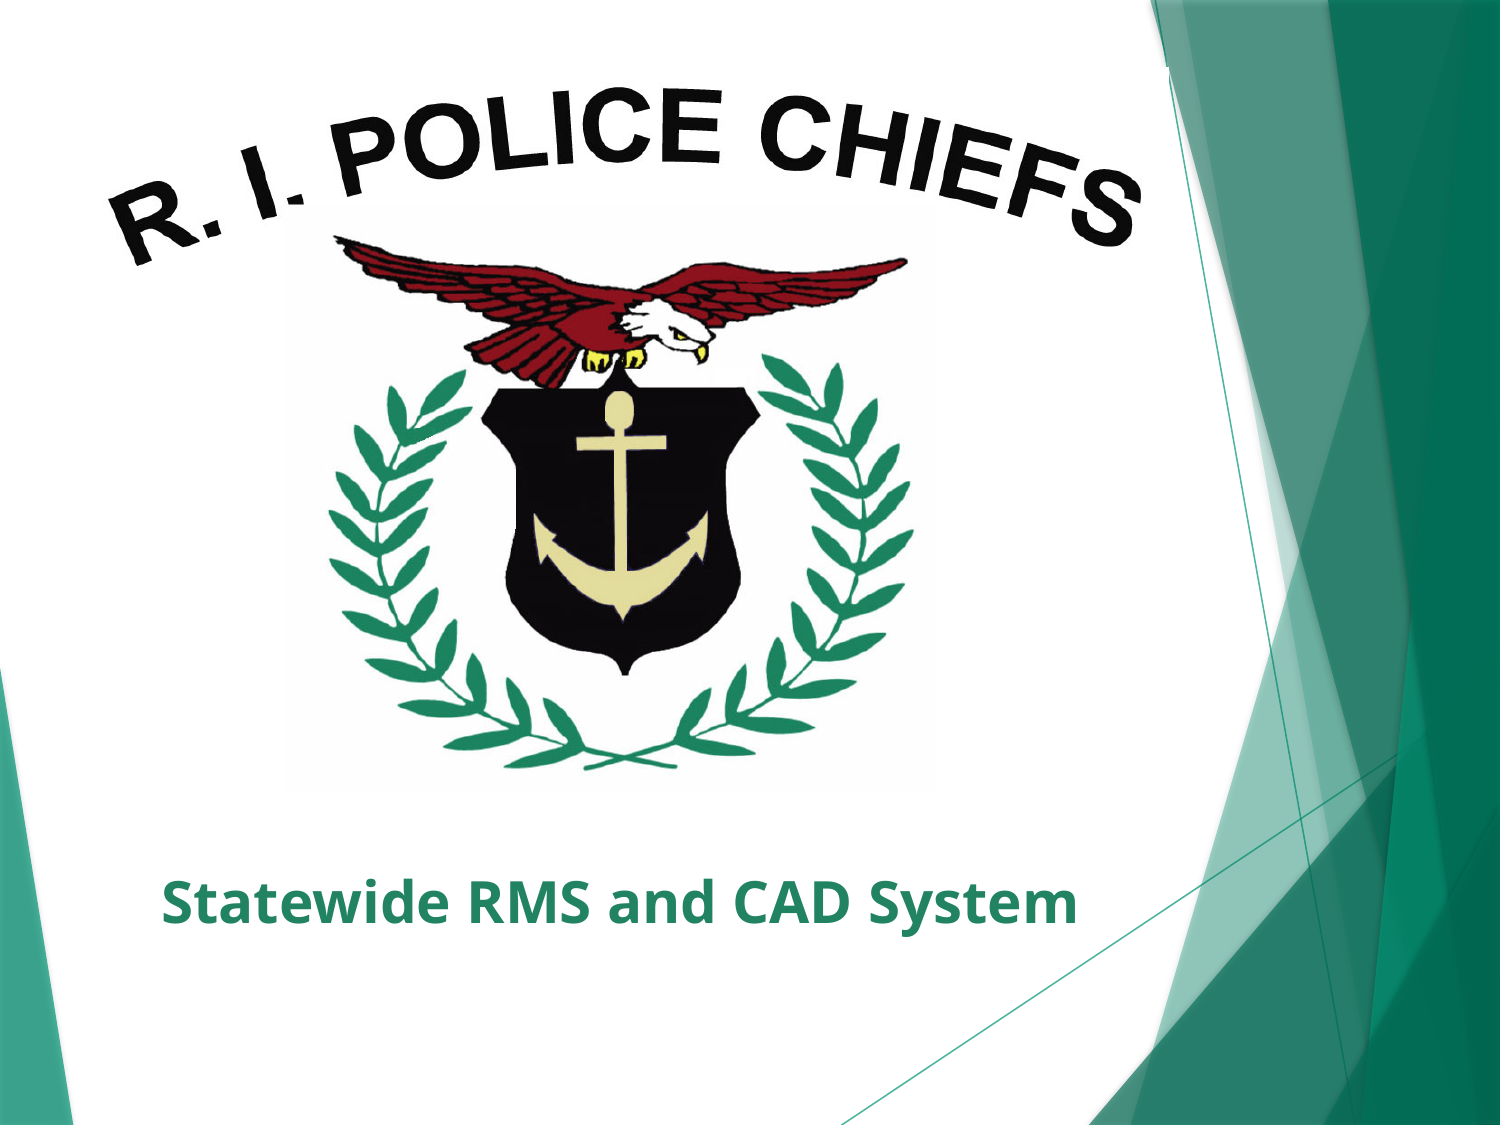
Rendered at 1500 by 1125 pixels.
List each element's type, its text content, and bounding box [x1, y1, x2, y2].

title Statewide RMS and CAD System [99, 801, 1142, 1013]
picture [86, 67, 1169, 794]
